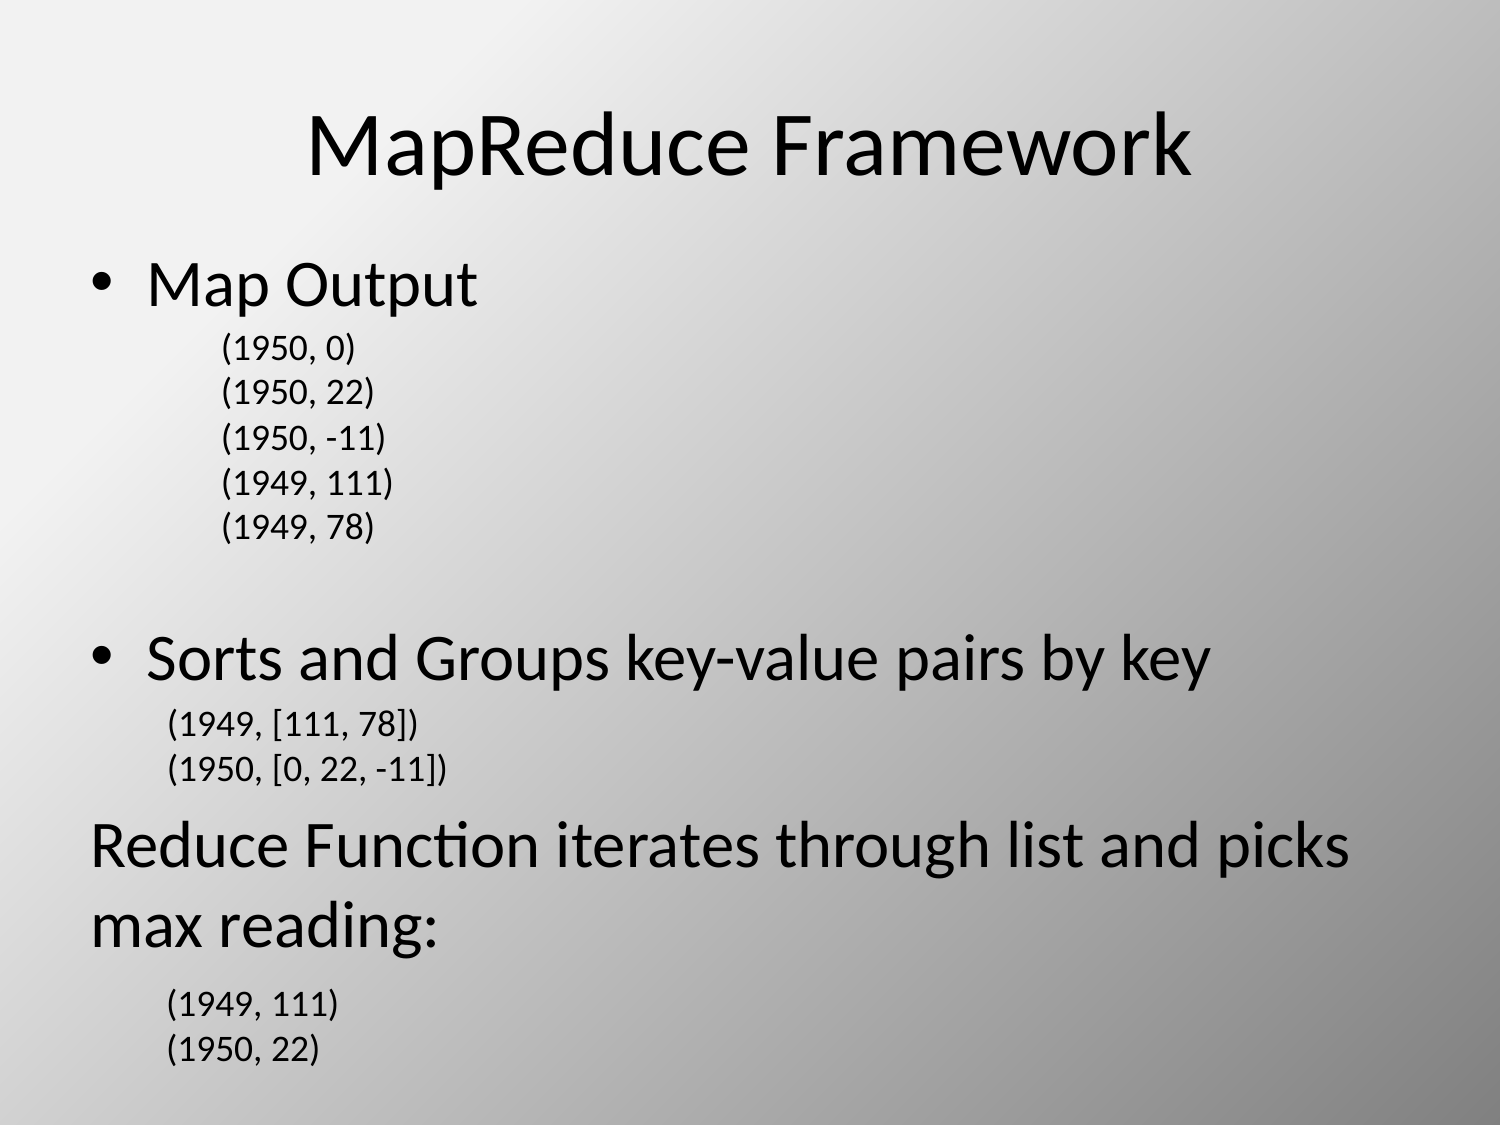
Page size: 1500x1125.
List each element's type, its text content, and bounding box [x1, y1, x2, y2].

text_box (1949, 111) (1950, 22) [151, 971, 355, 1077]
text_box (1949, [111, 78]) (1950, [0, 22, -11]) [152, 692, 464, 797]
title MapReduce Framework [75, 45, 1425, 232]
text_box (1950, 0) (1950, 22) (1950, -11) (1949, 111) (1949, 78) [206, 315, 410, 555]
list Map Output Sorts and Groups key-value pairs by key Reduce Function iterates through list and picks max reading: [75, 232, 1425, 1125]
